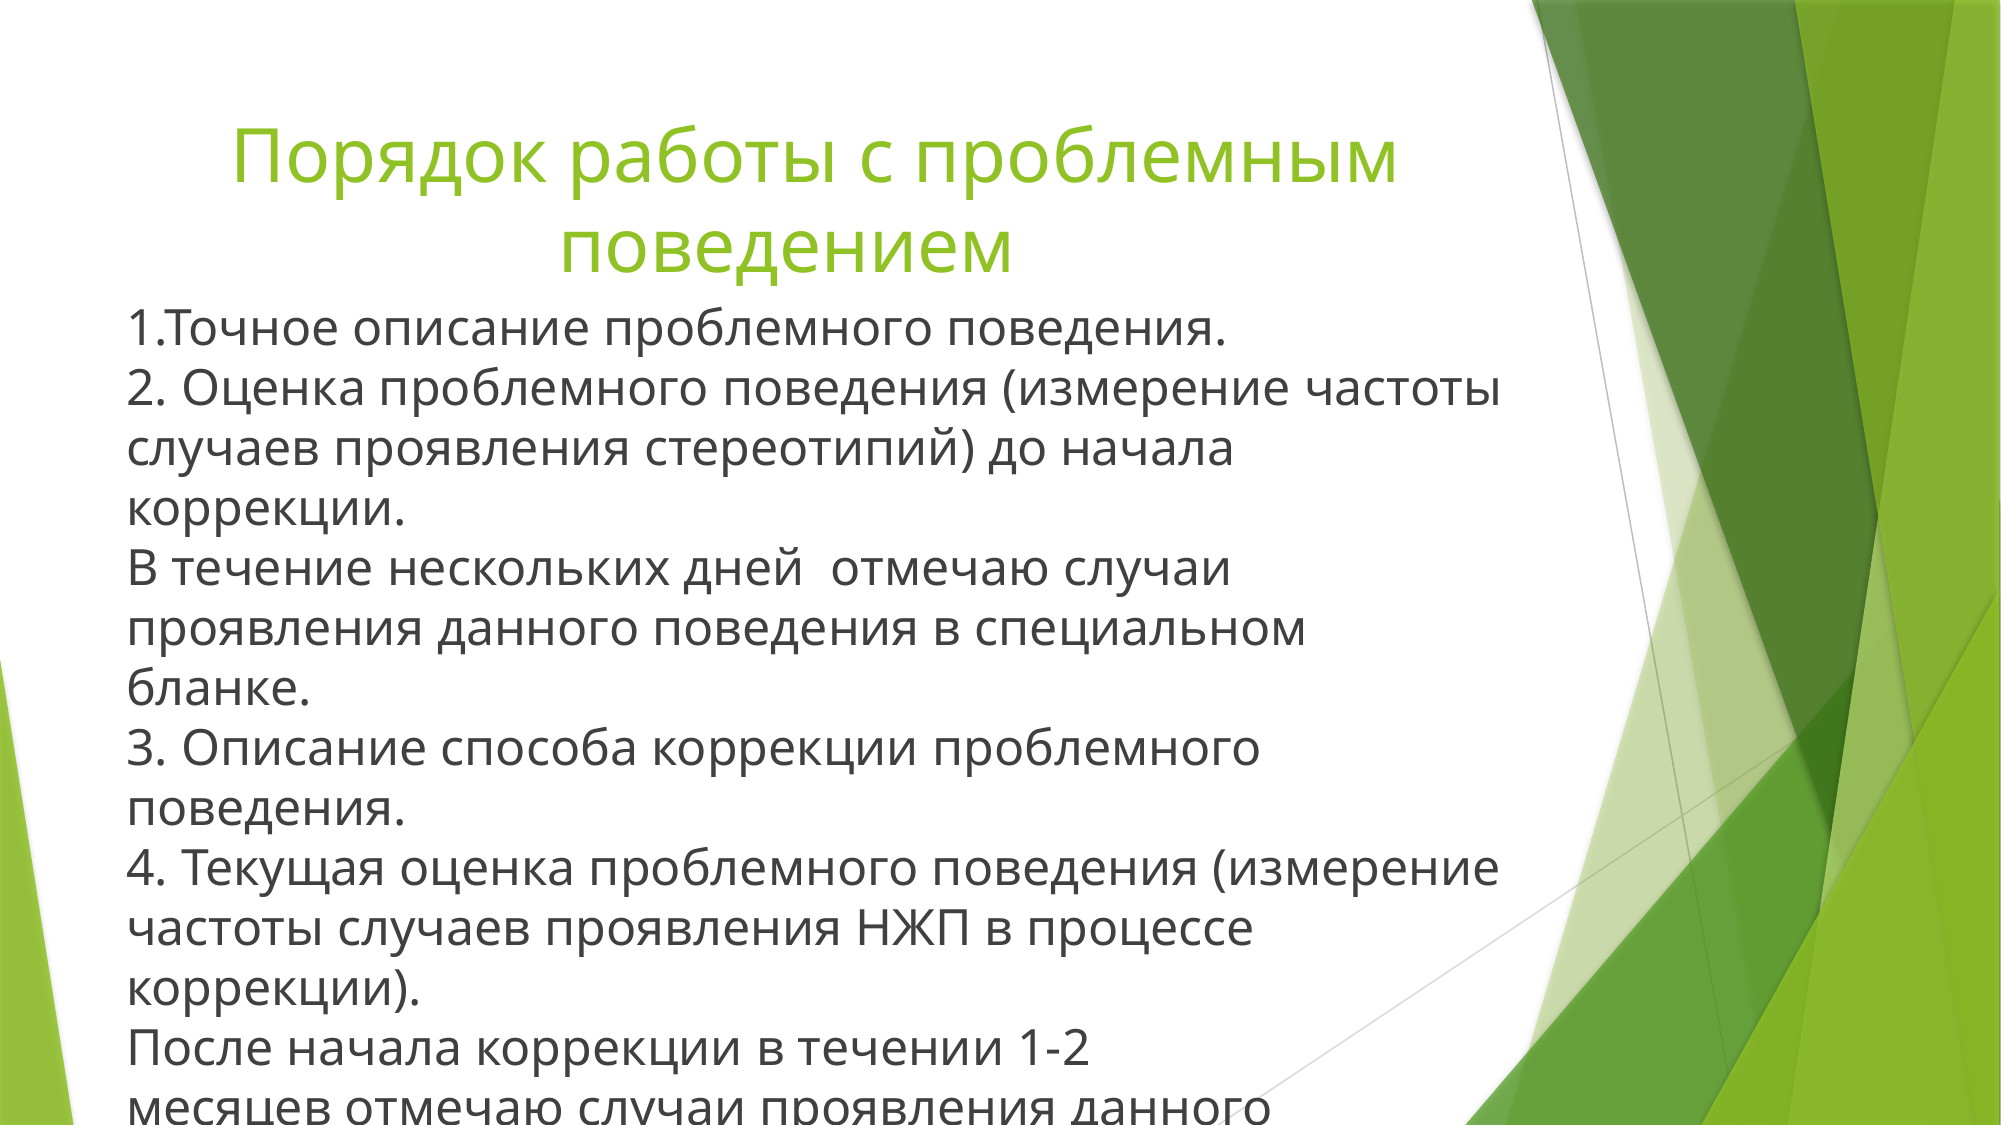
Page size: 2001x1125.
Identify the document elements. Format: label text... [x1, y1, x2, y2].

title Порядок работы с проблемным поведением [111, 99, 1522, 288]
list 1.Точное описание проблемного поведения. 2. Оценка проблемного поведения (измерение частоты случаев проявления стереотипий) до начала коррекции. В течение нескольких дней отмечаю случаи проявления данного поведения в специальном бланке. 3. Описание способа коррекции проблемного поведения. 4. Текущая оценка проблемного поведения (измерение частоты случаев проявления НЖП в процессе коррекции). После начала коррекции в течении 1-2 месяцев отмечаю случаи проявления данного поведения, которые фиксирую в бланке. 5. Вывод об эффективности проведенной работы. [111, 288, 1522, 925]
